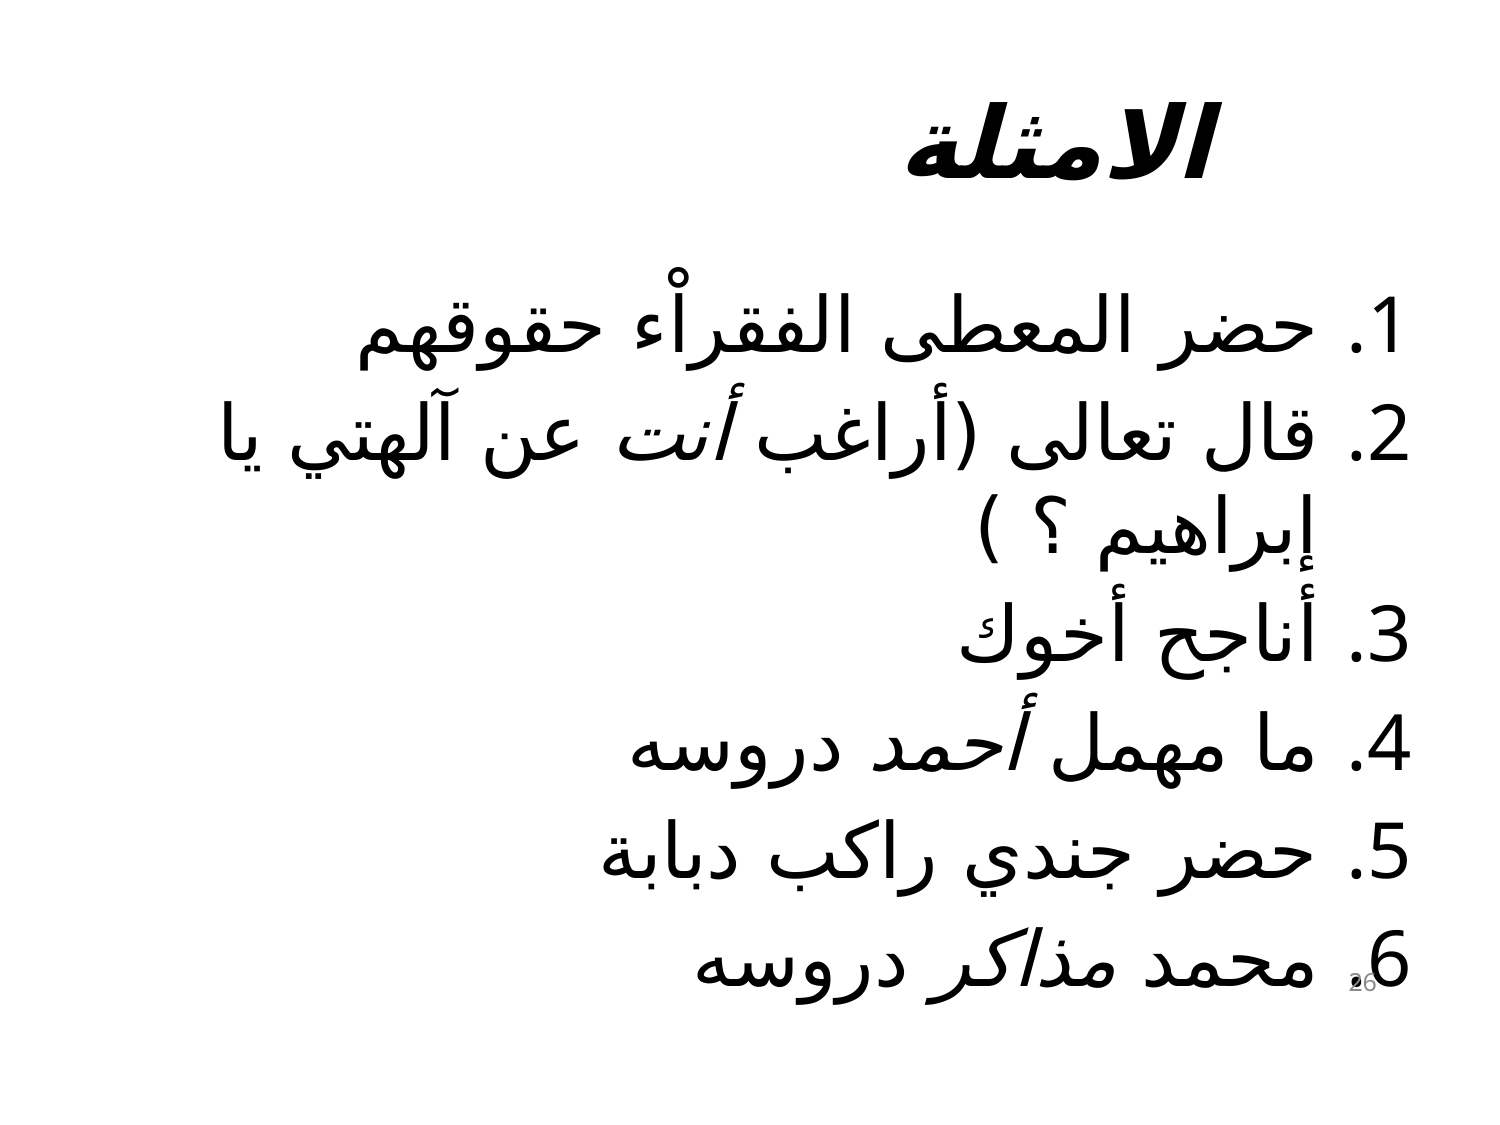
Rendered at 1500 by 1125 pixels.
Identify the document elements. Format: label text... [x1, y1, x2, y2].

slide_number 26 [1333, 940, 1434, 1027]
list حضر المعطى الفقراْء حقوقهم قال تعالى (أراغب أنت عن آلهتي يا إبراهيم ؟ ) أناجح أخوك ما مهمل أحمد دروسه حضر جندي راكب دبابة محمد مذاكر دروسه [76, 267, 1427, 1011]
title الامثلة [75, 45, 1425, 233]
